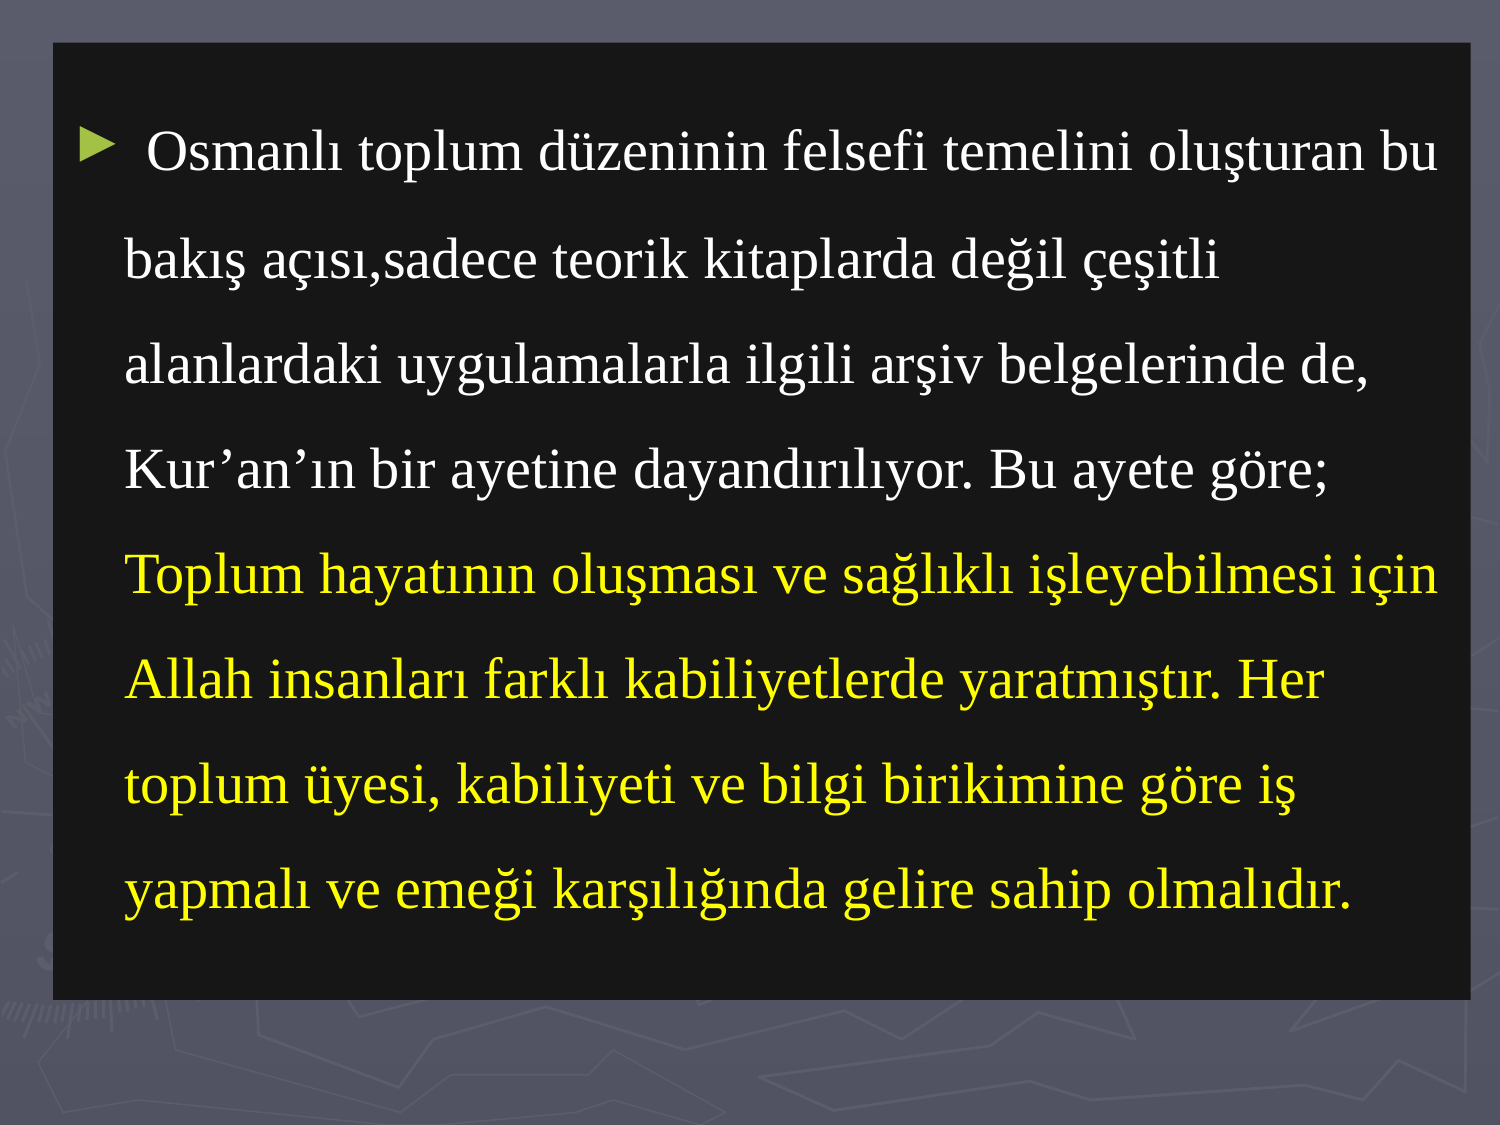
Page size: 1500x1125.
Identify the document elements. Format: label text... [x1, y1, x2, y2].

list Osmanlı toplum düzeninin felsefi temelini oluşturan bu bakış açısı,sadece teorik kitaplarda değil çeşitli alanlardaki uygulamalarla ilgili arşiv belgelerinde de, Kur’an’ın bir ayetine dayandırılıyor. Bu ayete göre; Toplum hayatının oluşması ve sağlıklı işleyebilmesi için Allah insanları farklı kabiliyetlerde yaratmıştır. Her toplum üyesi, kabiliyeti ve bilgi birikimine göre iş yapmalı ve emeği karşılığında gelire sahip olmalıdır. [53, 42, 1471, 1000]
